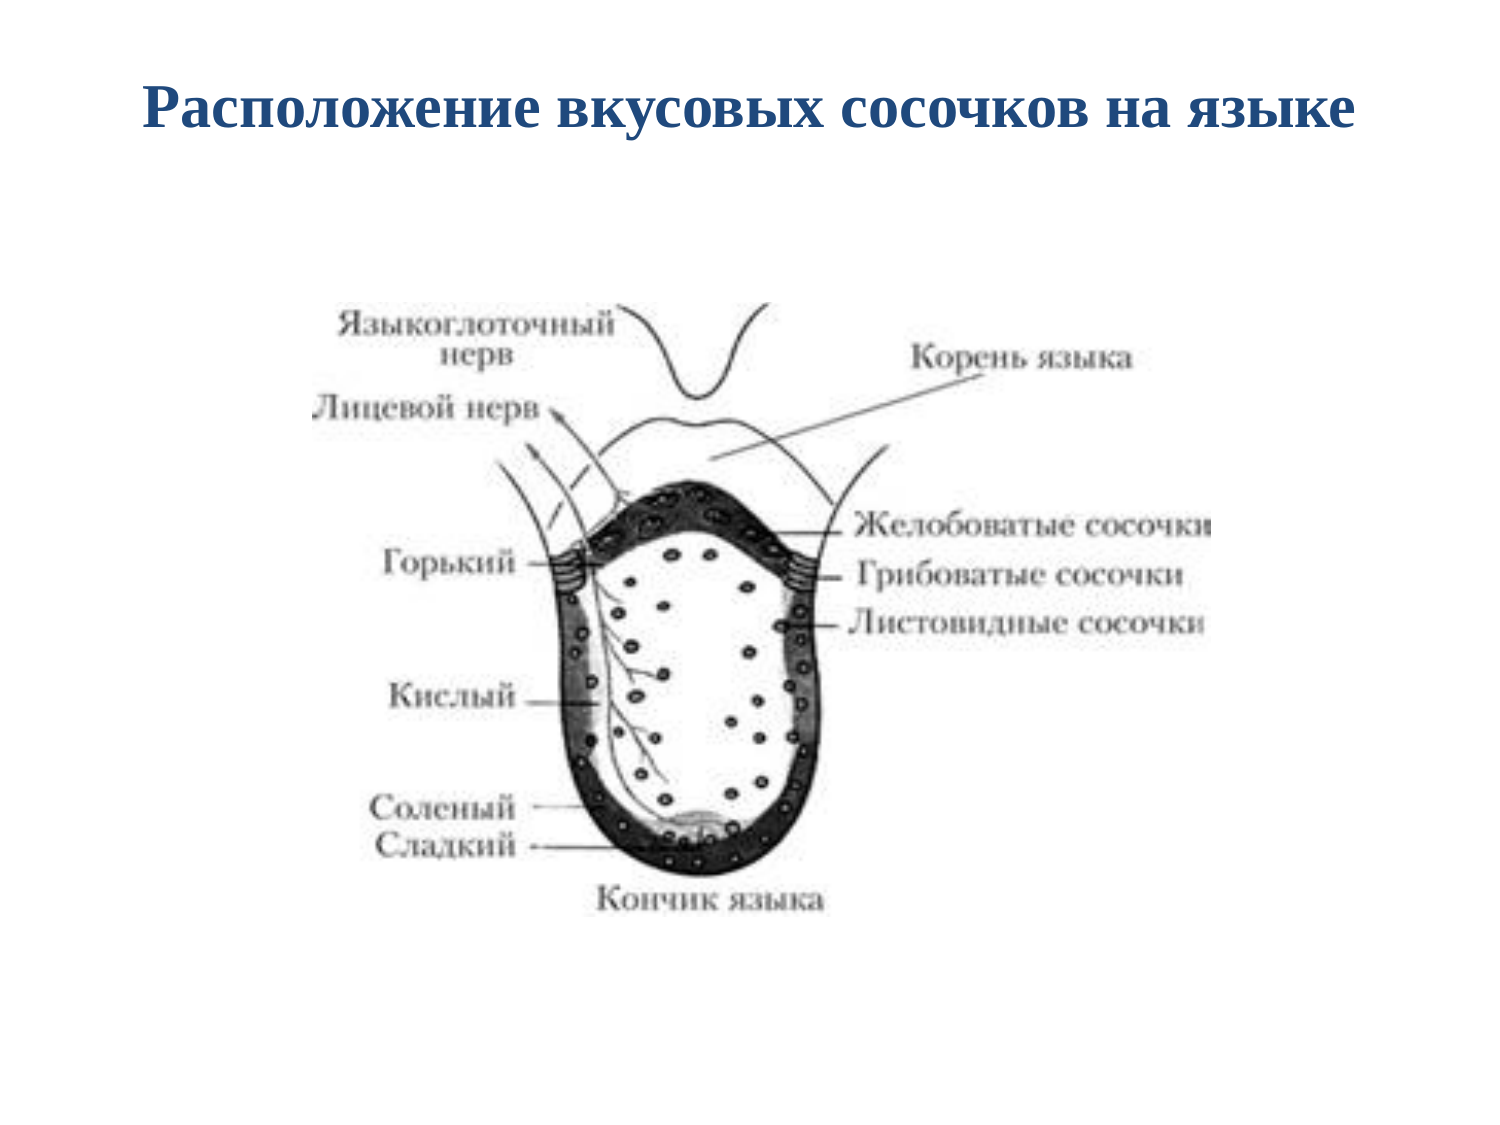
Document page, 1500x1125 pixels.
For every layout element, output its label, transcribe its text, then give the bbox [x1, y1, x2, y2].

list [312, 302, 1211, 918]
title Расположение вкусовых сосочков на языке [75, 45, 1425, 233]
